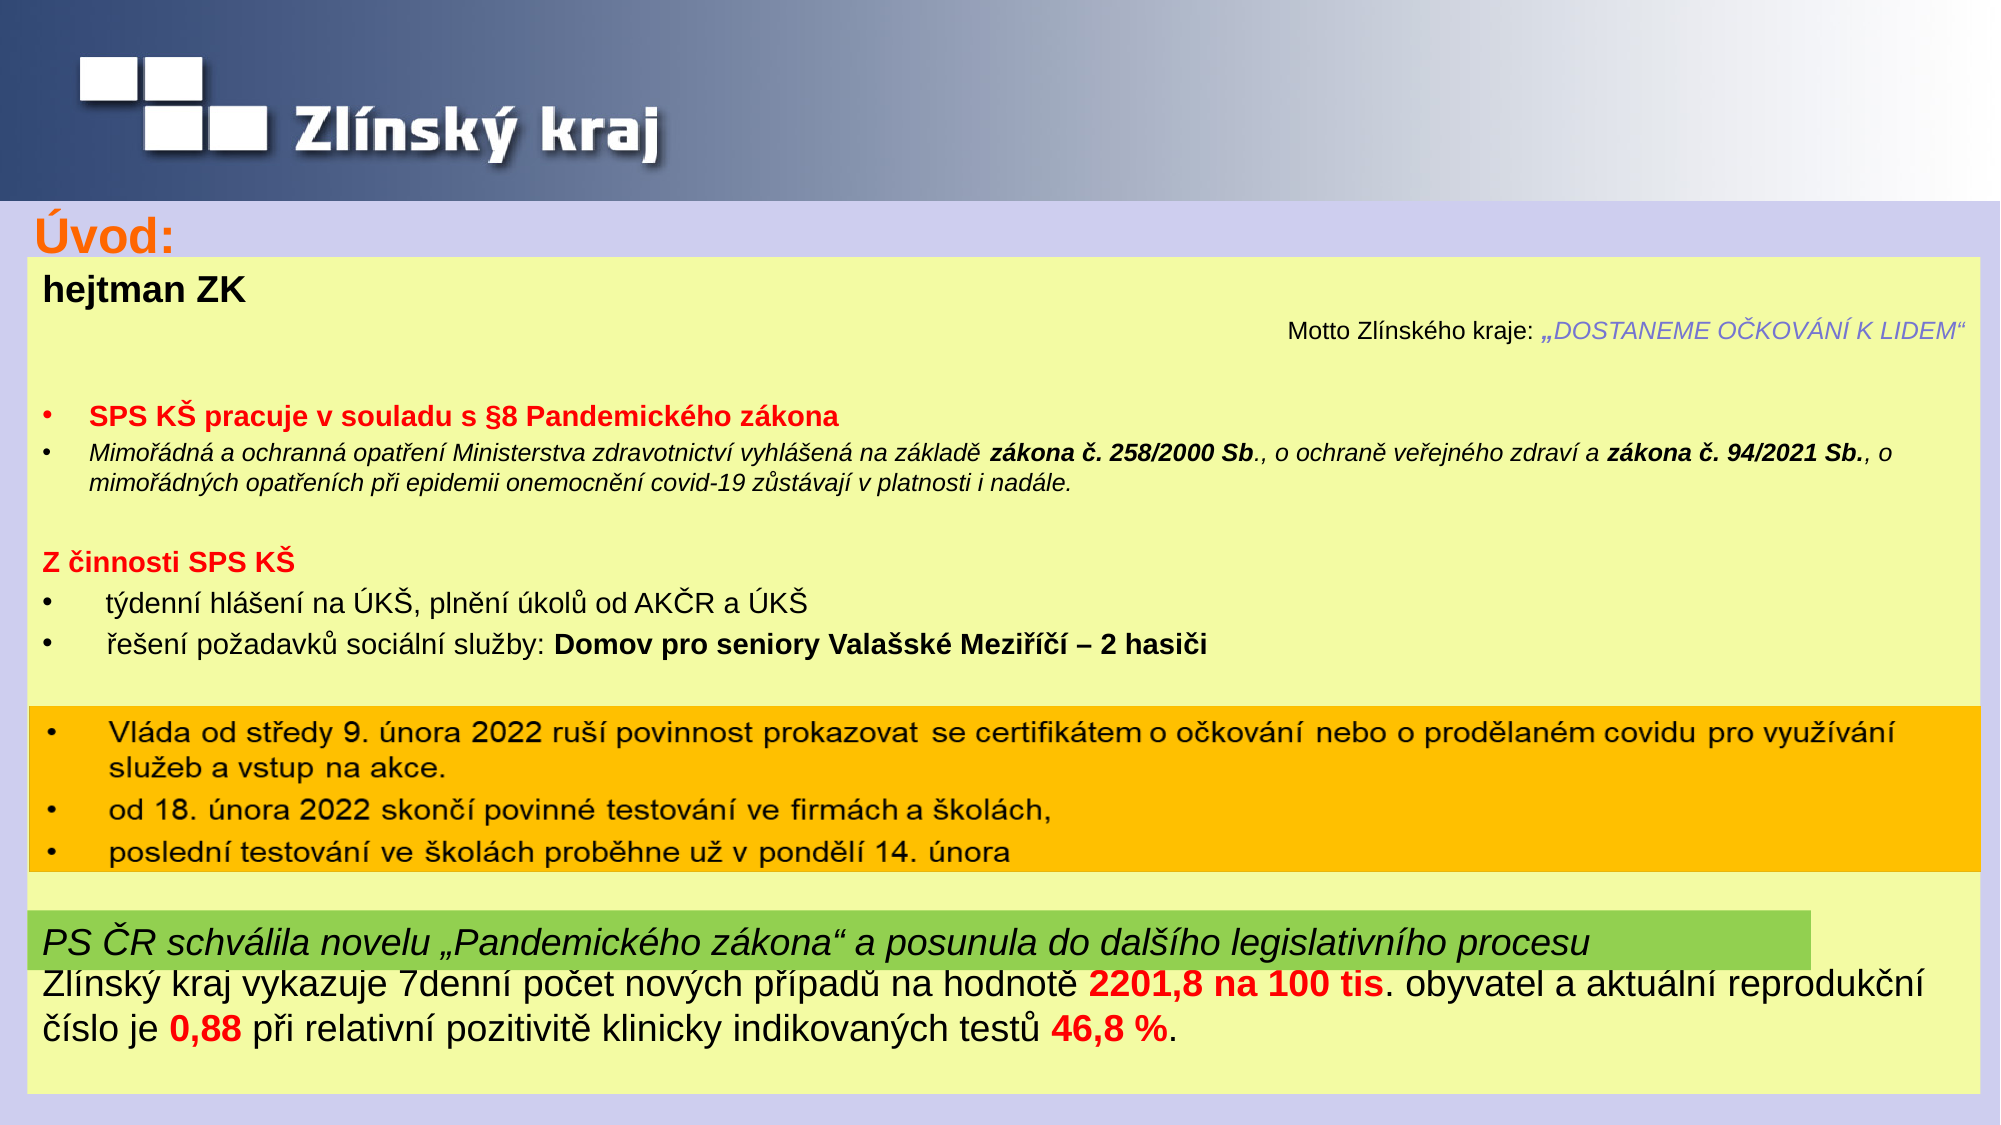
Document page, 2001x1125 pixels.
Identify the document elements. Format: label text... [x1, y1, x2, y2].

text_box PS ČR schválila novelu „Pandemického zákona“ a posunula do dalšího legislativního procesu [27, 910, 1811, 971]
picture [27, 704, 1981, 887]
picture [0, 0, 2000, 201]
list hejtman ZK Motto Zlínského kraje: „DOSTANEME OČKOVÁNÍ K LIDEM“ SPS KŠ pracuje v souladu s §8 Pandemického zákona Mimořádná a ochranná opatření Ministerstva zdravotnictví vyhlášená na základě zákona č. 258/2000 Sb., o ochraně veřejného zdraví a zákona č. 94/2021 Sb., o mimořádných opatřeních při epidemii onemocnění covid-19 zůstávají v platnosti i nadále. Z činnosti SPS KŠ týdenní hlášení na ÚKŠ, plnění úkolů od AKČR a ÚKŠ řešení požadavků sociální služby: Domov pro seniory Valašské Meziříčí – 2 hasiči Zlínský kraj vykazuje 7denní počet nových případů na hodnotě 2201,8 na 100 tis. obyvatel a aktuální reprodukční číslo je 0,88 při relativní pozitivitě klinicky indikovaných testů 46,8 %. [27, 896, 1981, 1095]
list hejtman ZK Motto Zlínského kraje: „DOSTANEME OČKOVÁNÍ K LIDEM“ SPS KŠ pracuje v souladu s §8 Pandemického zákona Mimořádná a ochranná opatření Ministerstva zdravotnictví vyhlášená na základě zákona č. 258/2000 Sb., o ochraně veřejného zdraví a zákona č. 94/2021 Sb., o mimořádných opatřeních při epidemii onemocnění covid-19 zůstávají v platnosti i nadále. Z činnosti SPS KŠ týdenní hlášení na ÚKŠ, plnění úkolů od AKČR a ÚKŠ řešení požadavků sociální služby: Domov pro seniory Valašské Meziříčí – 2 hasiči Zlínský kraj vykazuje 7denní počet nových případů na hodnotě 2201,8 na 100 tis. obyvatel a aktuální reprodukční číslo je 0,88 při relativní pozitivitě klinicky indikovaných testů 46,8 %. [27, 256, 1981, 704]
title Úvod: [19, 209, 1981, 258]
